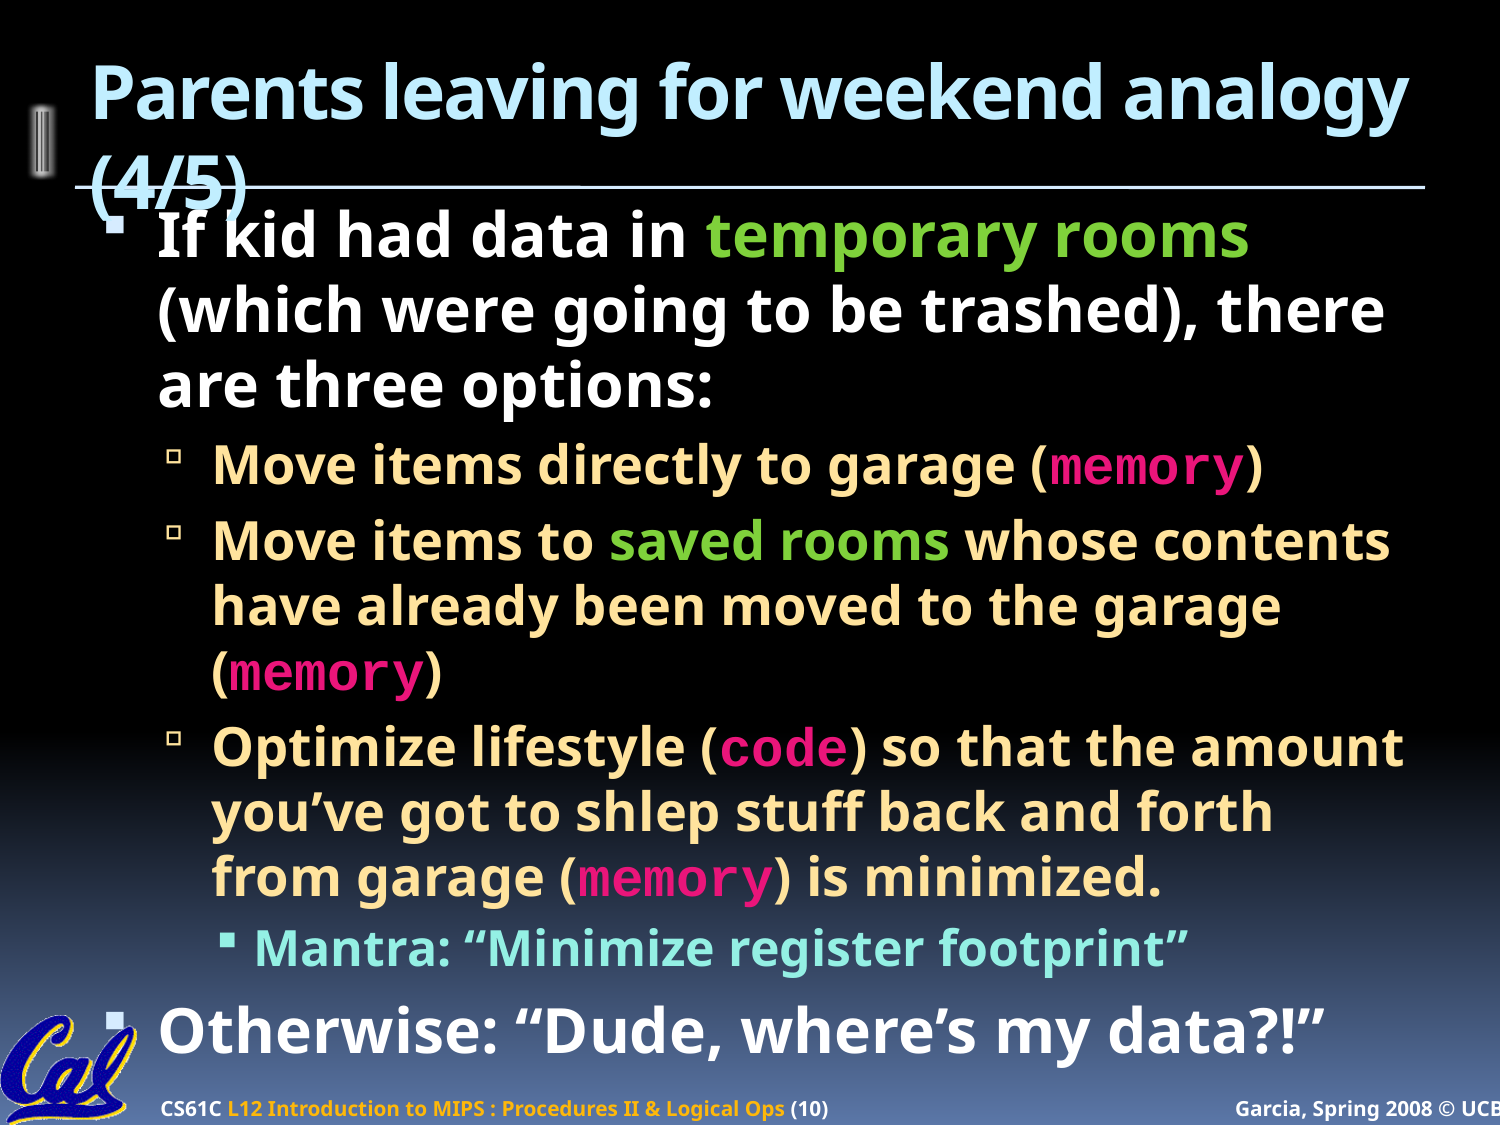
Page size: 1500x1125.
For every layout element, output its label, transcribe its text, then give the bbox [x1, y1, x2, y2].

title Parents leaving for weekend analogy (4/5) [75, 37, 1425, 188]
list If kid had data in temporary rooms (which were going to be trashed), there are three options: Move items directly to garage (memory) Move items to saved rooms whose contents have already been moved to the garage (memory) Optimize lifestyle (code) so that the amount you’ve got to shlep stuff back and forth from garage (memory) is minimized. Mantra: “Minimize register footprint” Otherwise: “Dude, where’s my data?!” [74, 187, 1426, 1050]
picture [0, 1015, 140, 1125]
